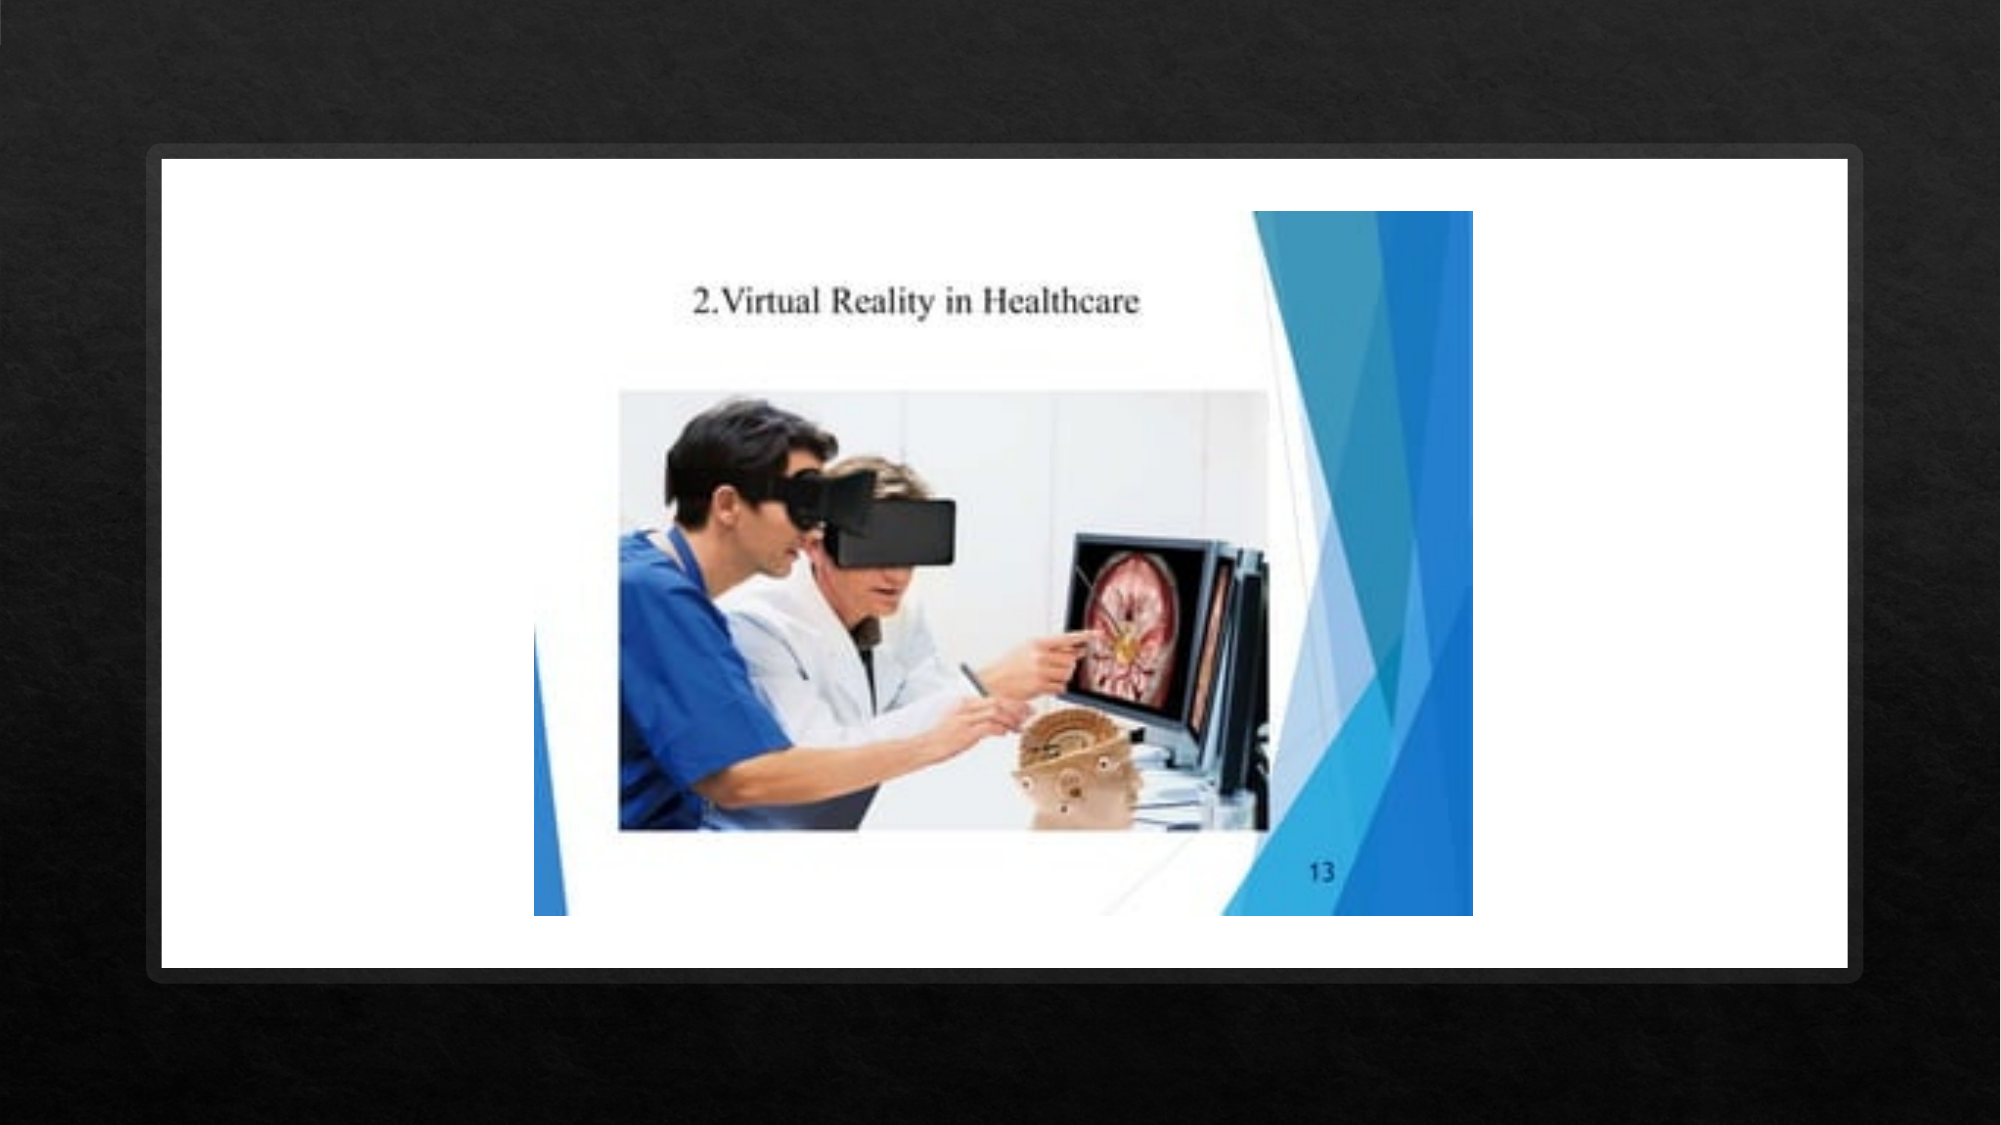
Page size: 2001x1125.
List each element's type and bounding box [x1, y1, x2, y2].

picture [534, 211, 1473, 916]
text_box [160, 158, 1849, 969]
